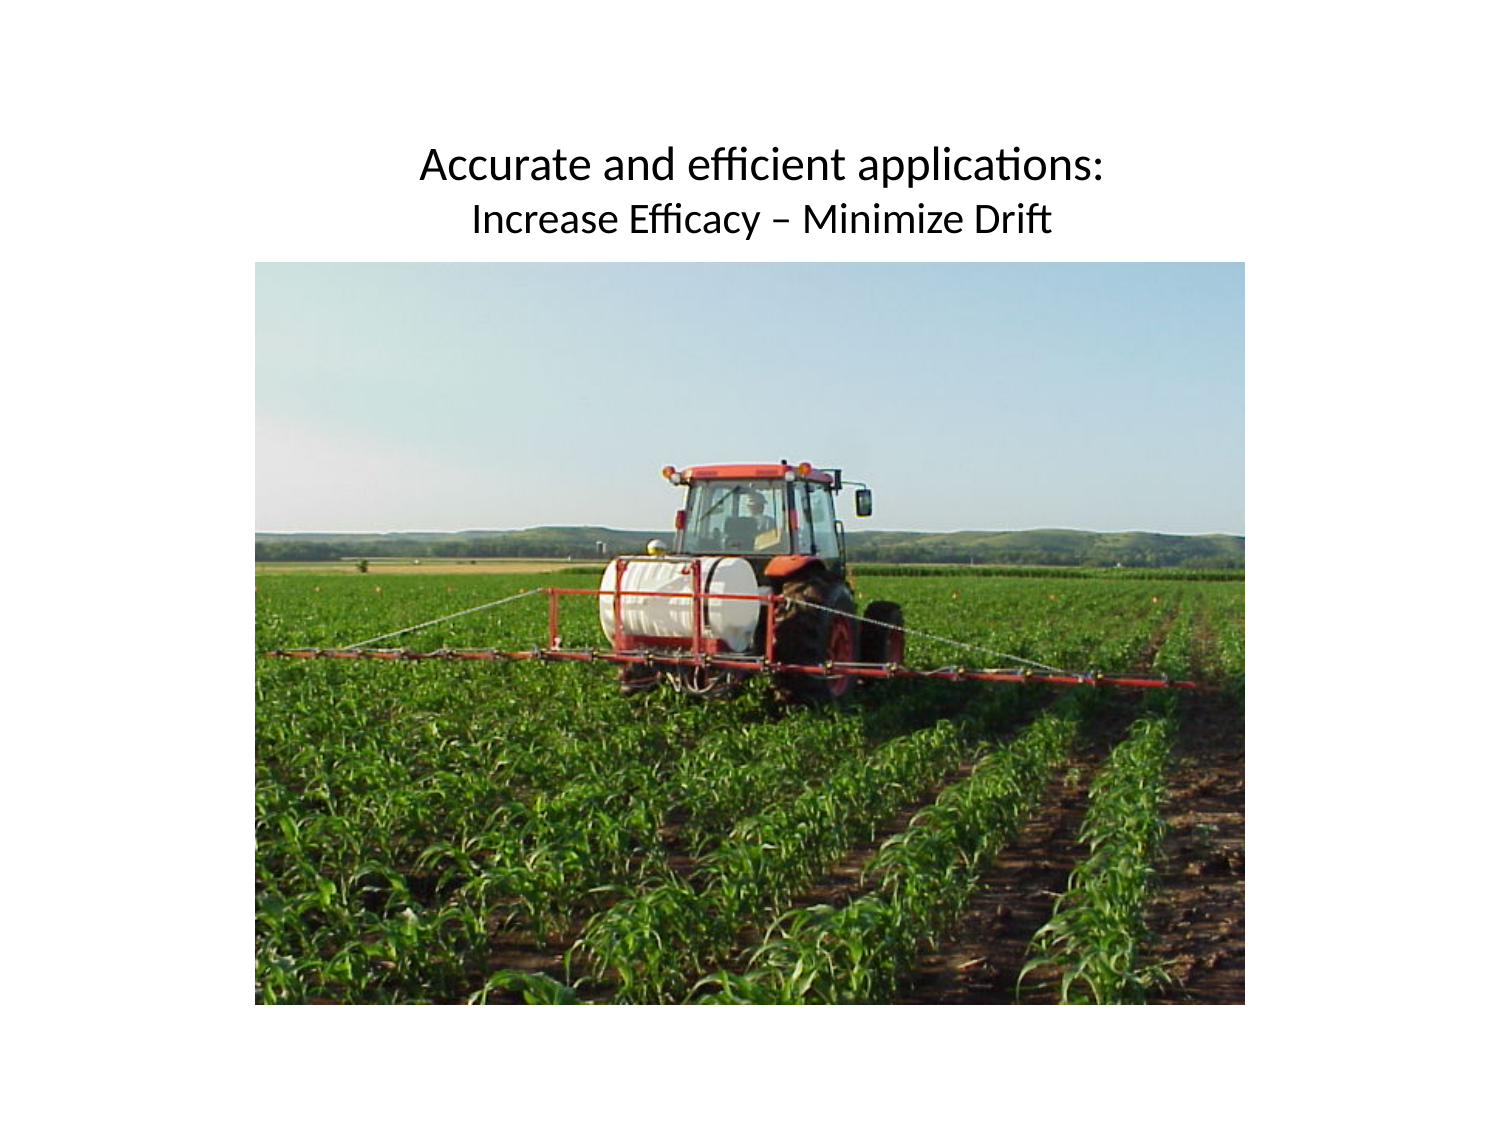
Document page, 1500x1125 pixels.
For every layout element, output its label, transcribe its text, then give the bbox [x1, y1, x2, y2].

title Accurate and efficient applications: Increase Efficacy – Minimize Drift [62, 125, 1463, 250]
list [254, 262, 1246, 1006]
